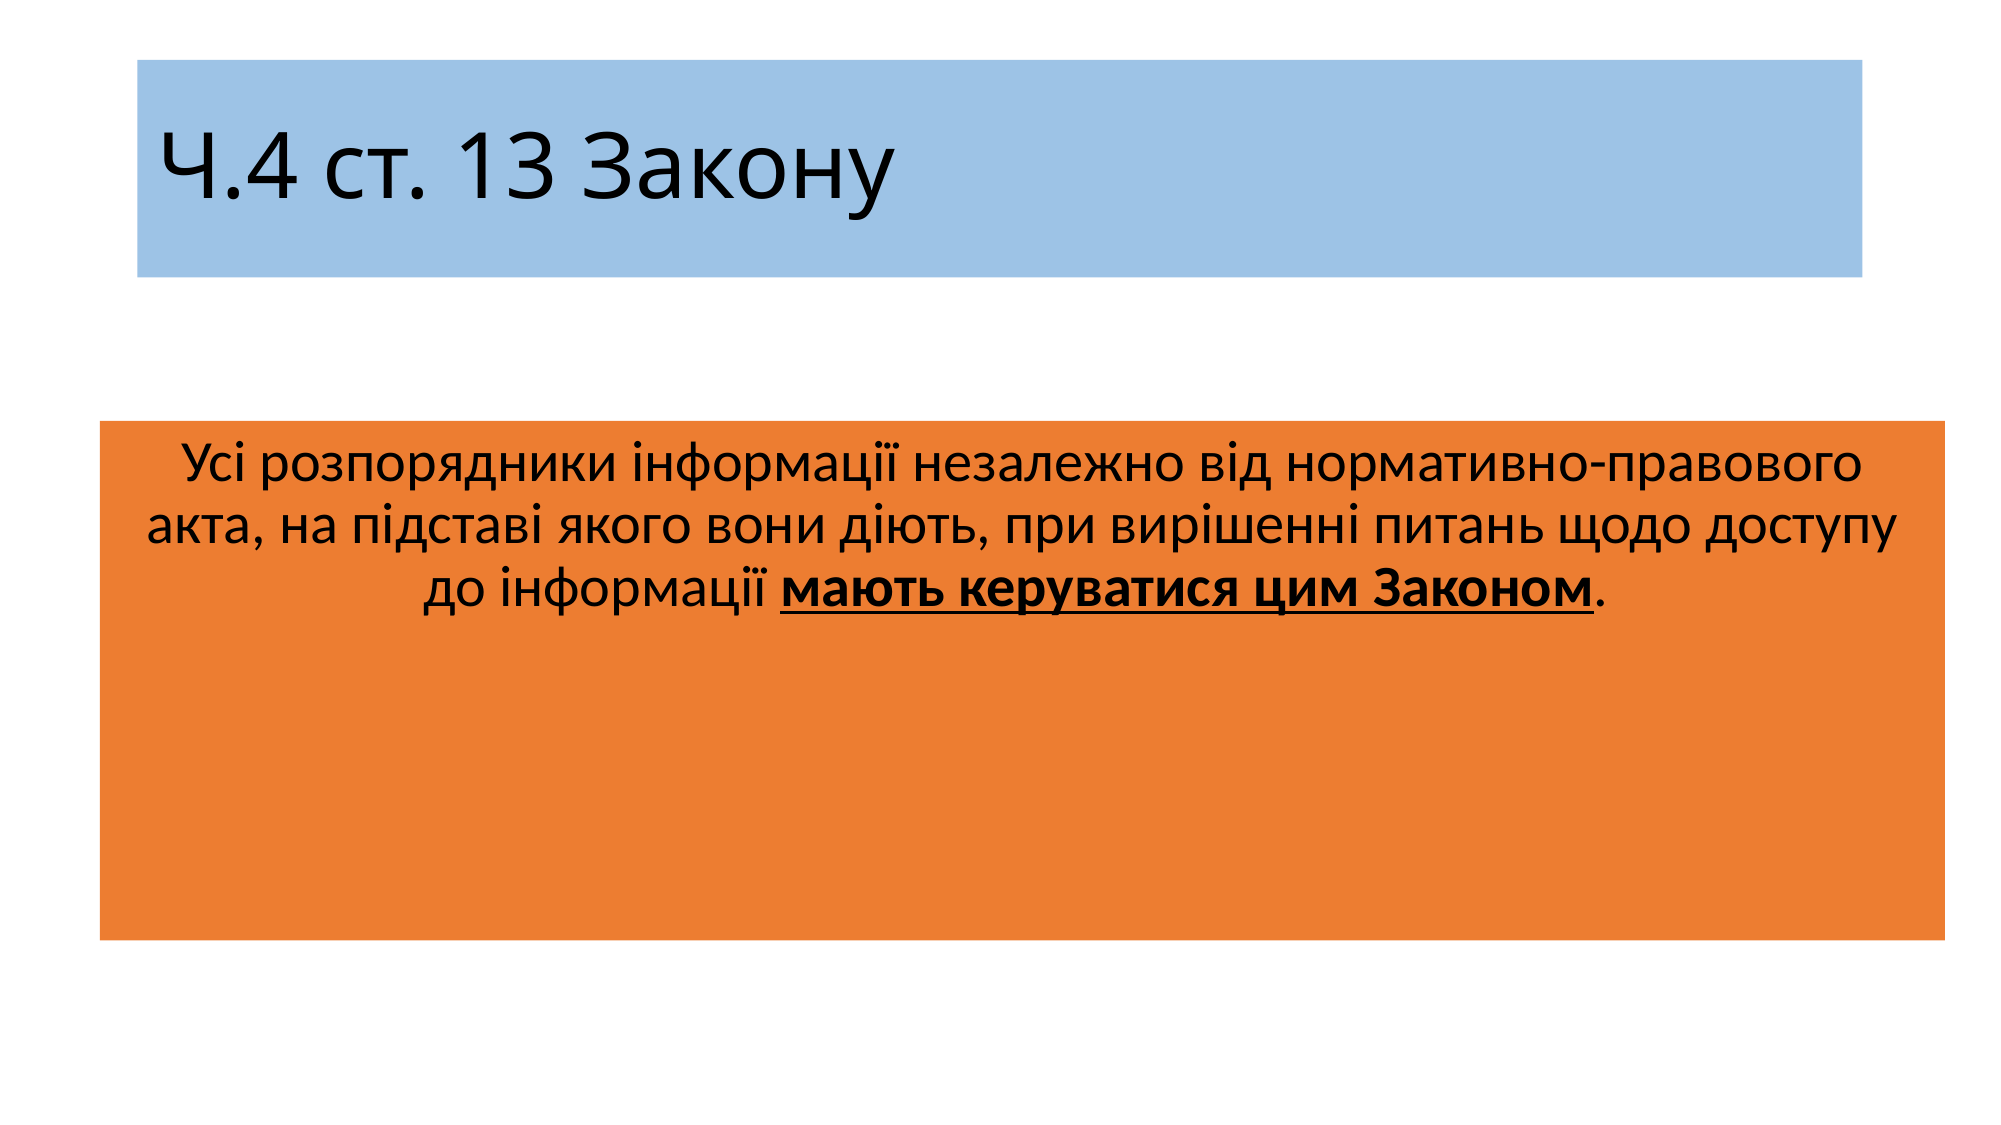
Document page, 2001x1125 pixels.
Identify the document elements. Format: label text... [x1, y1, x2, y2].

title Ч.4 ст. 13 Закону [137, 59, 1863, 278]
list Усі розпорядники інформації незалежно від нормативно-правового акта, на підставі якого вони діють, при вирішенні питань щодо доступу до інформації мають керуватися цим Законом. [99, 420, 1945, 941]
